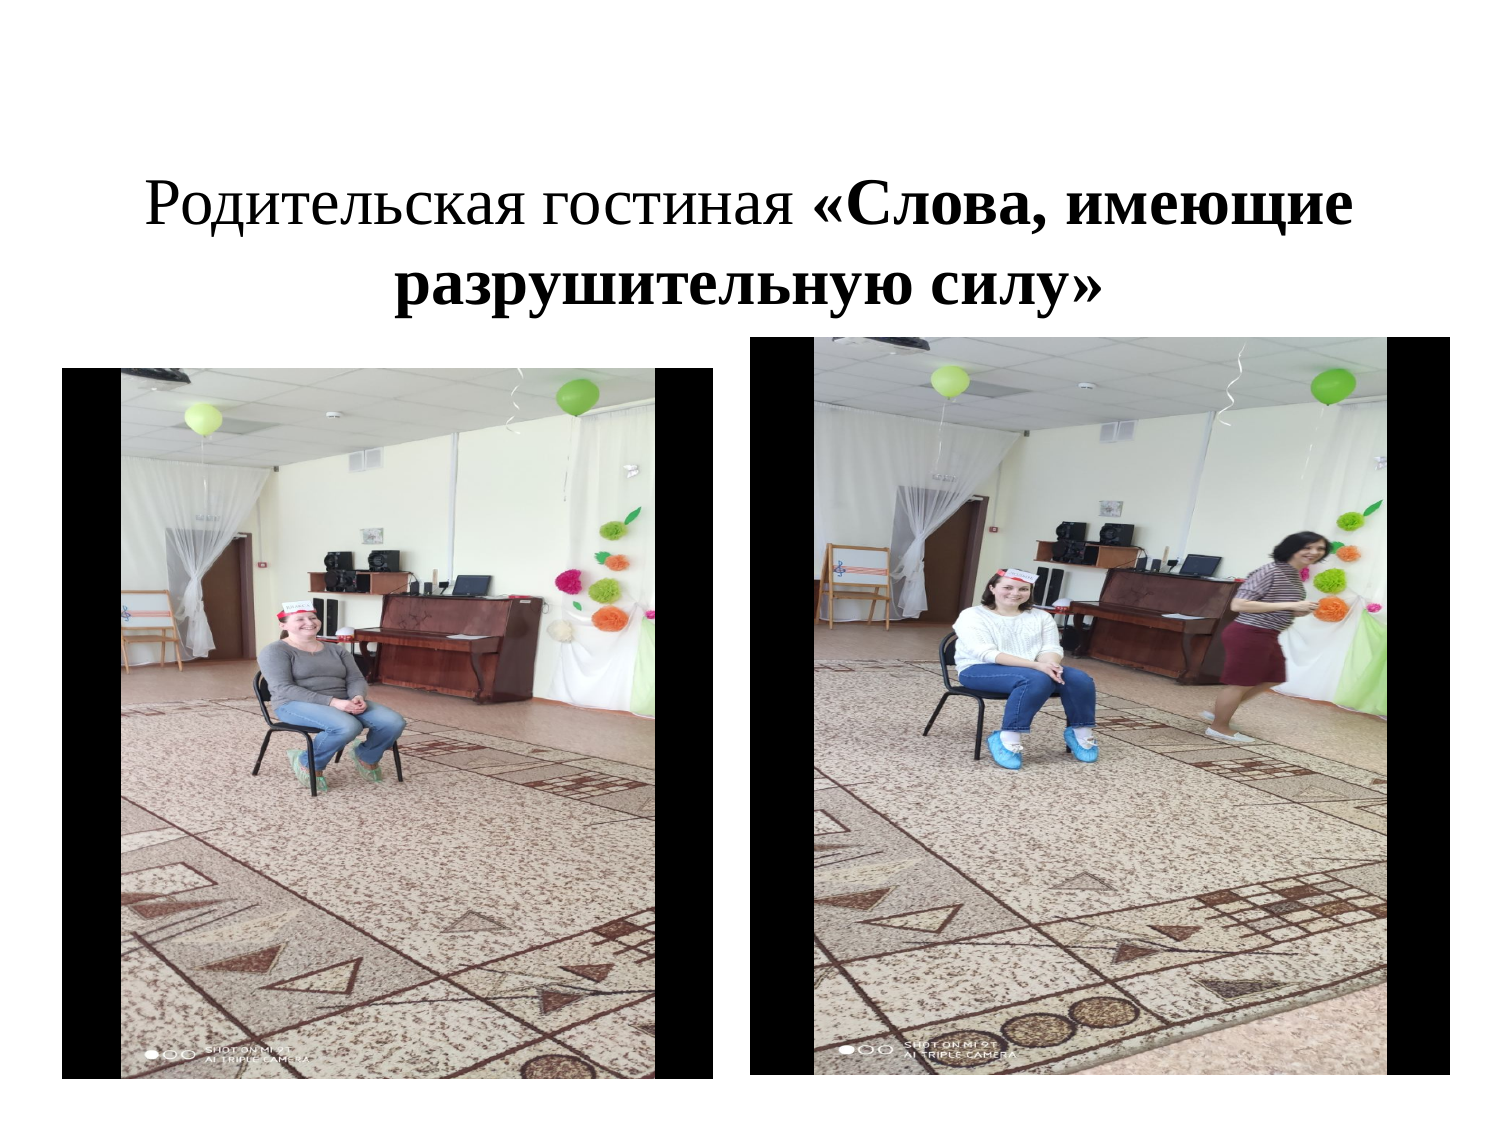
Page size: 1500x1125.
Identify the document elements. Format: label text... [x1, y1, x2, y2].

picture [749, 337, 1451, 1076]
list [62, 368, 713, 1079]
title Родительская гостиная «Слова, имеющие разрушительную силу» [75, 112, 1425, 363]
